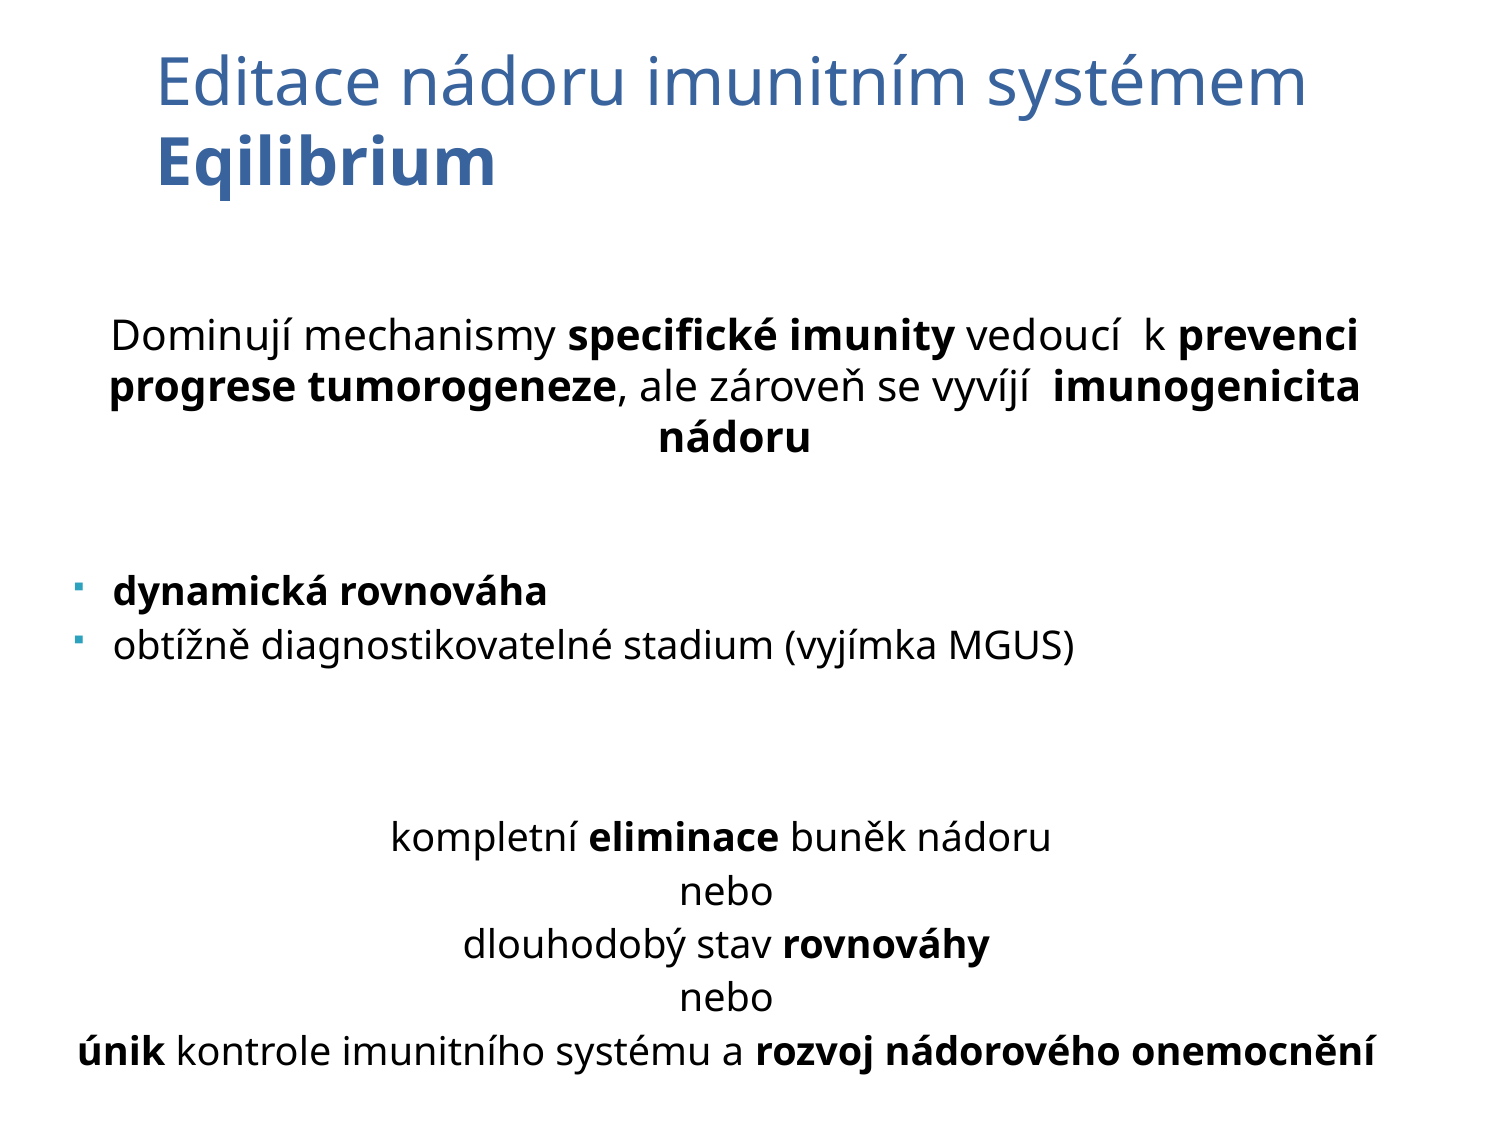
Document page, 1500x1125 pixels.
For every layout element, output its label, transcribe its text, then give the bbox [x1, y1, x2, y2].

title Editace nádoru imunitním systémem Eqilibrium [141, 0, 1459, 238]
list Dominují mechanismy specifické imunity vedoucí k prevenci progrese tumorogeneze, ale zároveň se vyvíjí imunogenicita nádoru dynamická rovnováha obtížně diagnostikovatelné stadium (vyjímka MGUS) kompletní eliminace buněk nádoru nebo dlouhodobý stav rovnováhy nebo únik kontrole imunitního systému a rozvoj nádorového onemocnění [41, 243, 1412, 1083]
